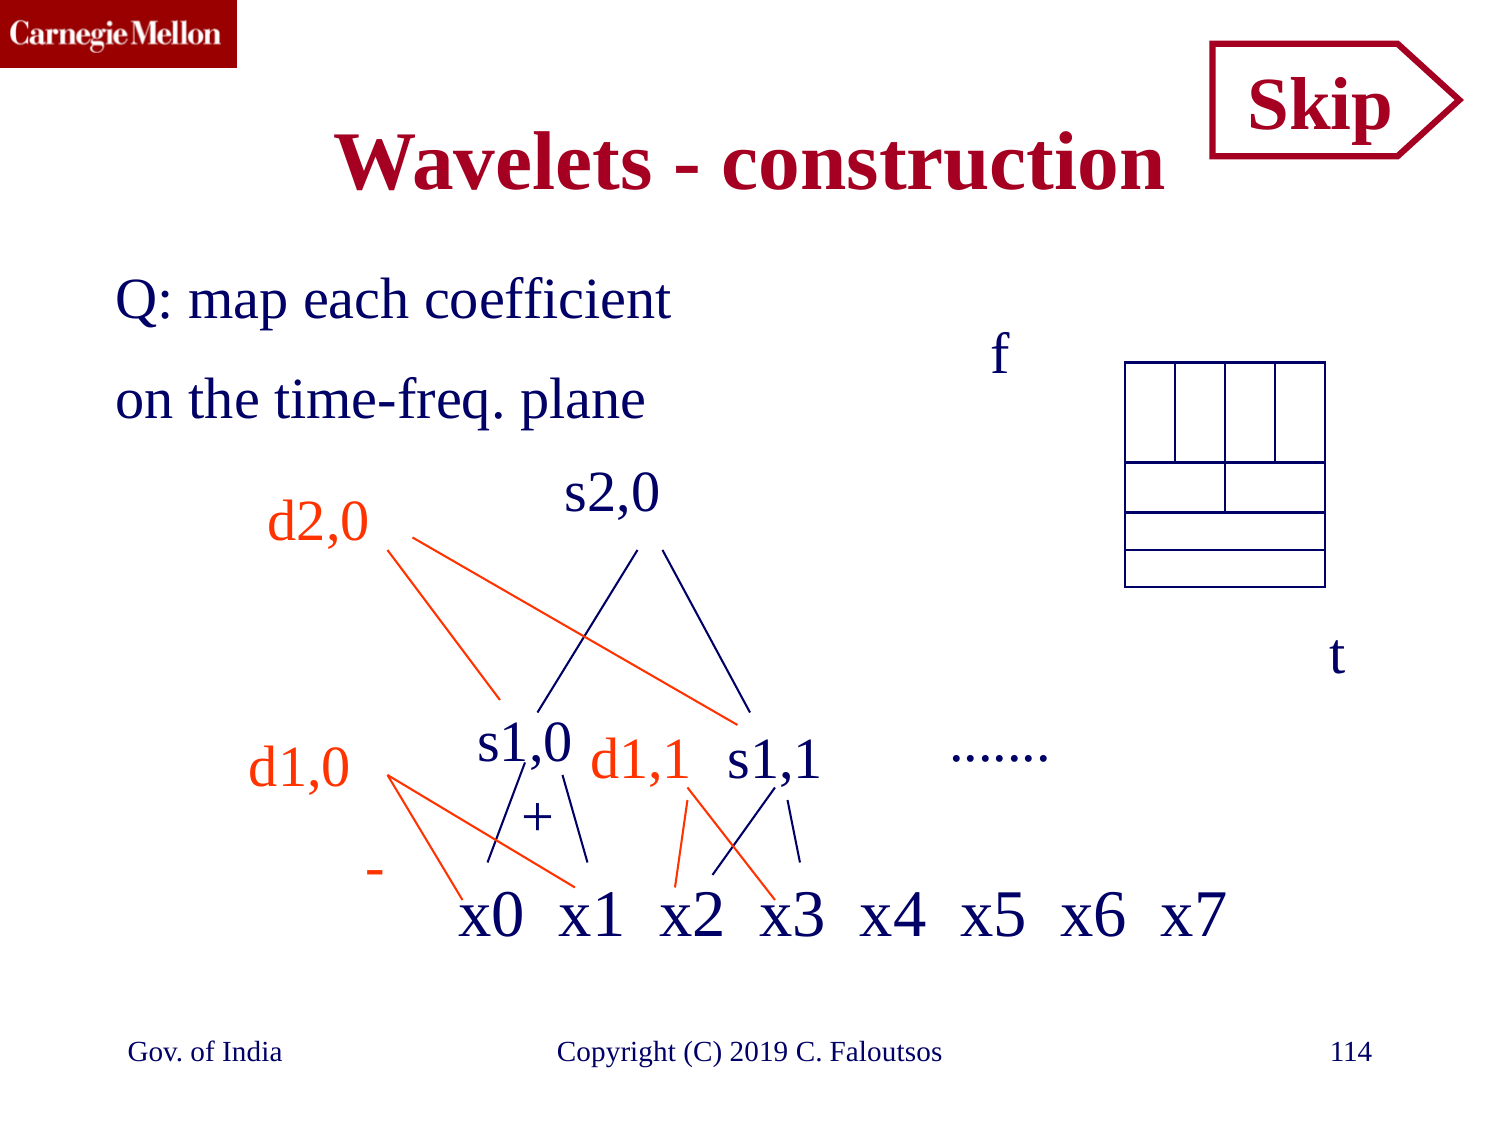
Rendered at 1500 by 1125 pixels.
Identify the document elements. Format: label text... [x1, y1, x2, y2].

text_box f [975, 307, 1025, 393]
slide_number Gov. of India [112, 1024, 426, 1101]
title Wavelets - construction [112, 99, 1388, 213]
text_box Q: map each coefficient on the time-freq. plane [100, 253, 702, 438]
text_box t [1314, 607, 1361, 693]
text_box s2,0 [549, 445, 676, 530]
footer Copyright (C) 2019 C. Faloutsos [512, 1024, 988, 1101]
picture [0, 0, 237, 68]
text_box Skip [1212, 43, 1460, 157]
text_box - [350, 820, 400, 905]
text_box d1,1 [575, 712, 708, 798]
text_box s1,1 [712, 712, 839, 798]
text_box s1,0 [462, 695, 588, 780]
text_box [75, 362, 828, 889]
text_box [1124, 362, 1326, 588]
text_box d1,0 [233, 720, 366, 805]
list x0 x1 x2 x3 x4 x5 x6 x7 [187, 862, 1500, 1001]
slide_number 114 [1074, 1024, 1388, 1101]
text_box ....... [934, 695, 1066, 780]
text_box + [506, 770, 569, 855]
text_box [849, 424, 1500, 862]
